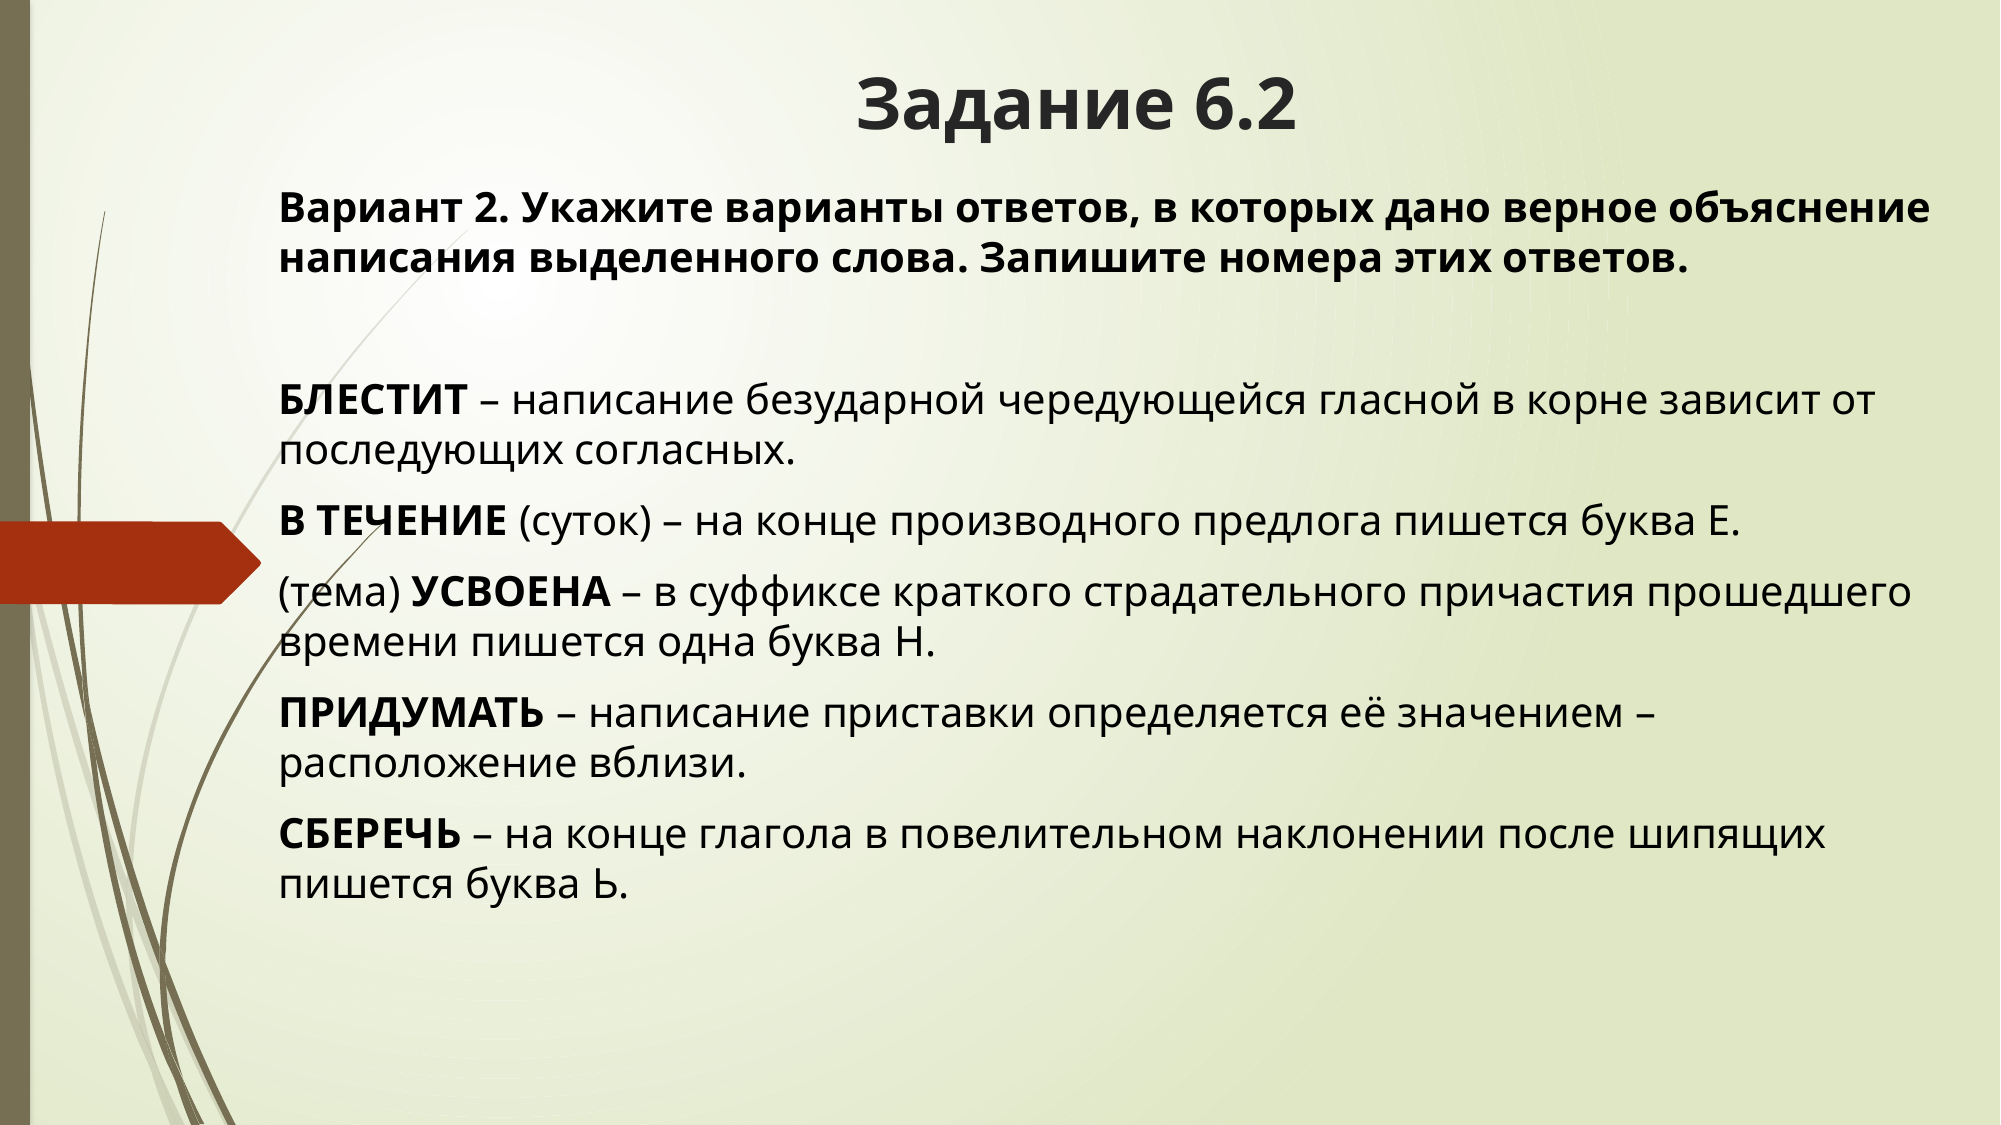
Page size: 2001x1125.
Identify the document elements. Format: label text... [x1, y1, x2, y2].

title Задание 6.2 [263, 49, 1889, 152]
list Вариант 2. Укажите варианты ответов, в которых дано верное объяснение написания выделенного слова. Запишите номера этих ответов. БЛЕСТИТ – написание безударной чередующейся гласной в корне зависит от последующих согласных. В ТЕЧЕНИЕ (суток) – на конце производного предлога пишется буква Е. (тема) УСВОЕНА – в суффиксе краткого страдательного причастия прошедшего времени пишется одна буква Н. ПРИДУМАТЬ – написание приставки определяется её значением – расположение вблизи. СБЕРЕЧЬ – на конце глагола в повелительном наклонении после шипящих пишется буква Ь. [263, 173, 1983, 1125]
